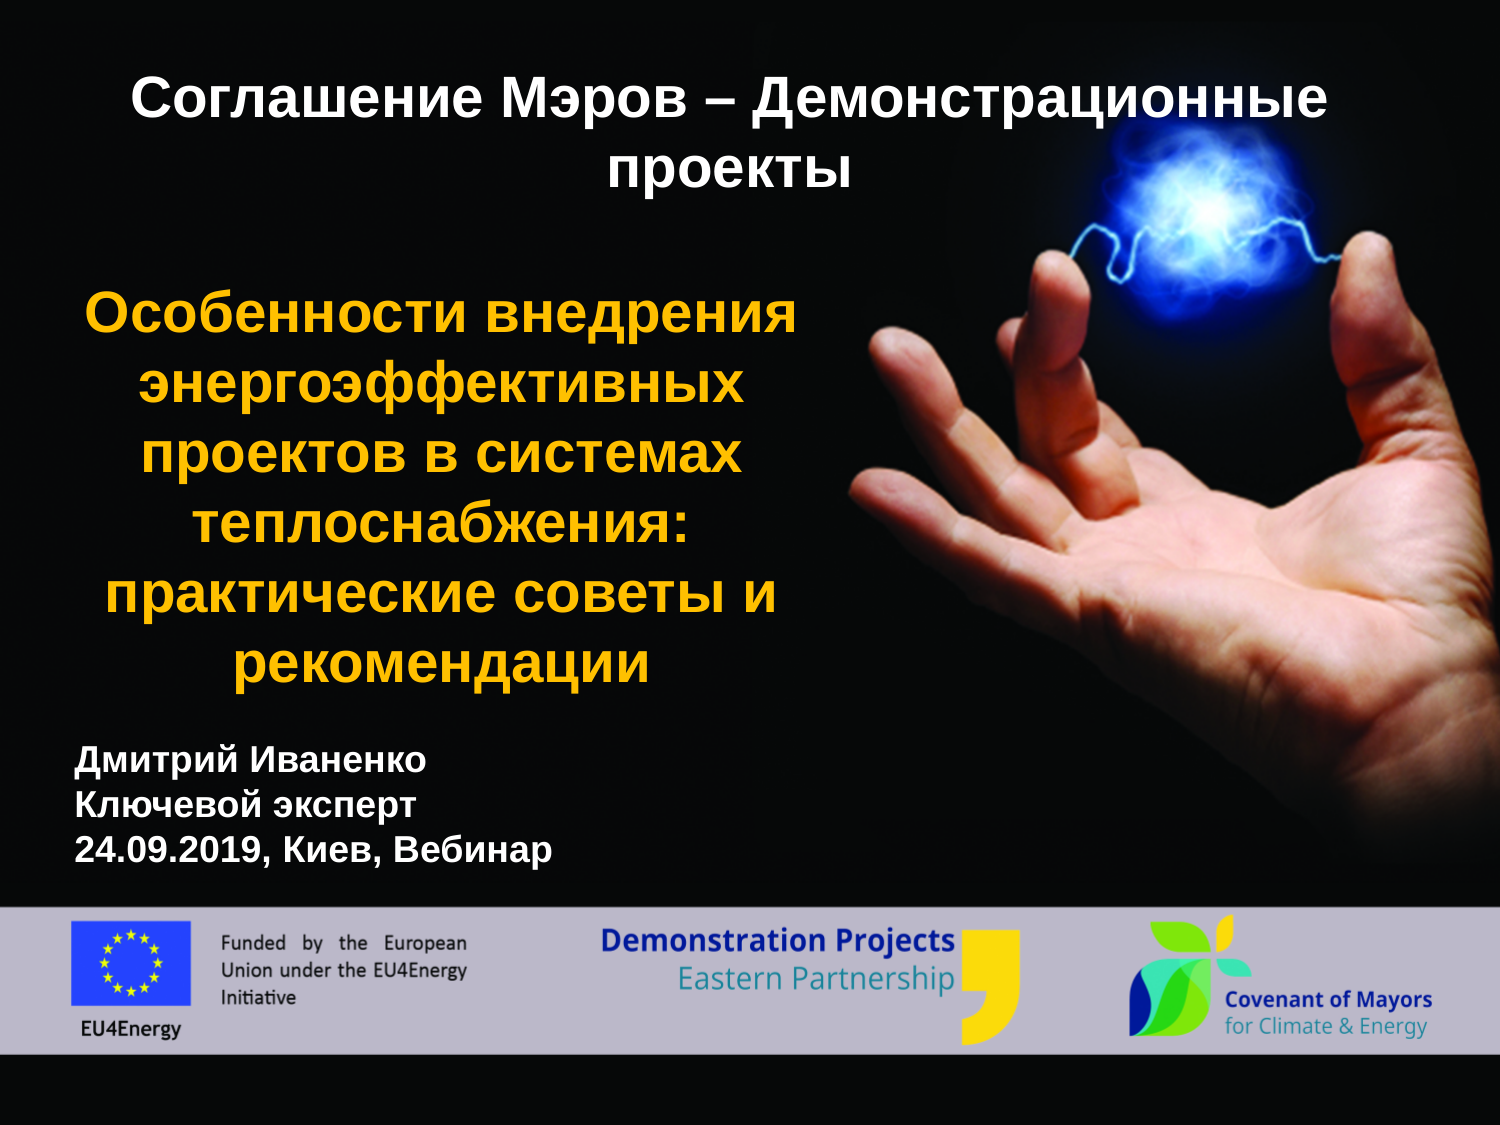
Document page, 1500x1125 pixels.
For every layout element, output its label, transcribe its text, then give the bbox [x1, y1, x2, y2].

text_box Соглашение Мэров – Демонстрационные проекты [24, 51, 1436, 207]
text_box Дмитрий Иваненко Ключевой эксперт 24.09.2019, Киев, Вебинар [59, 727, 810, 878]
text_box Особенности внедрения энергоэффективных проектов в системах теплоснабжения: практические советы и рекомендации [24, 267, 859, 702]
picture [0, 0, 1500, 1125]
